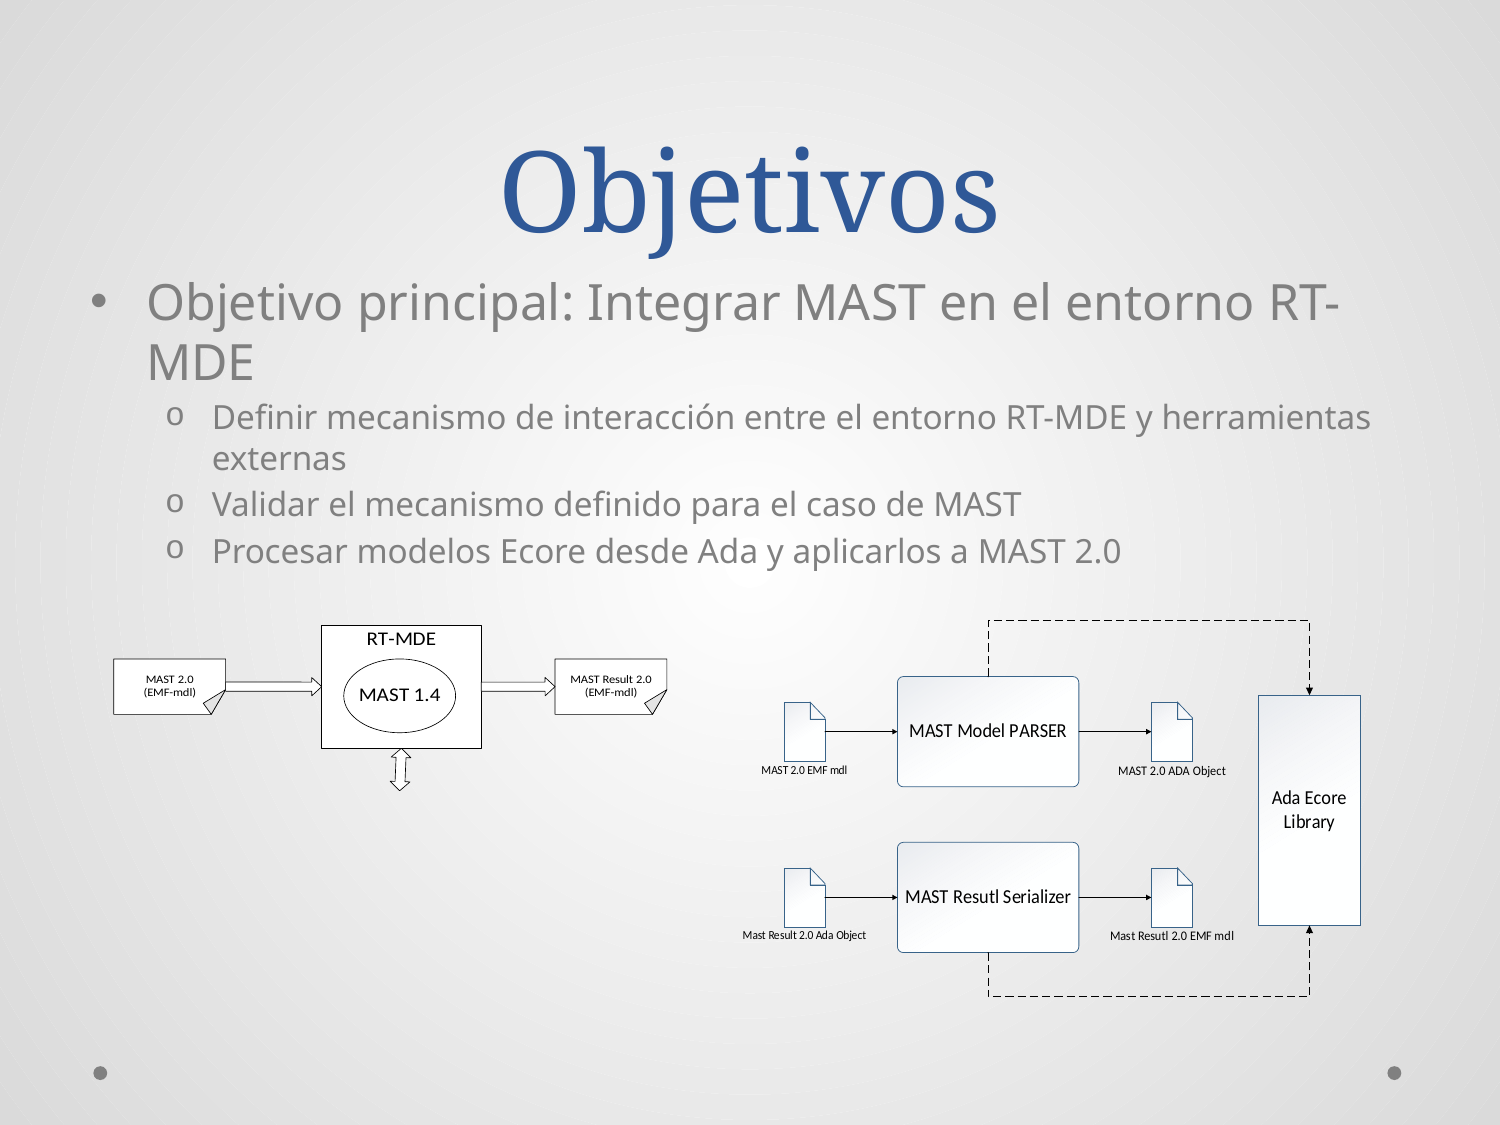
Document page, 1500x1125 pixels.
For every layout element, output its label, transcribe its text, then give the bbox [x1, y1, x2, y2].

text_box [737, 609, 1362, 1007]
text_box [111, 621, 668, 1024]
list Objetivo principal: Integrar MAST en el entorno RT-MDE Definir mecanismo de interacción entre el entorno RT-MDE y herramientas externas Validar el mecanismo definido para el caso de MAST Procesar modelos Ecore desde Ada y aplicarlos a MAST 2.0 [75, 262, 1425, 1005]
title Objetivos [75, 1, 1425, 262]
